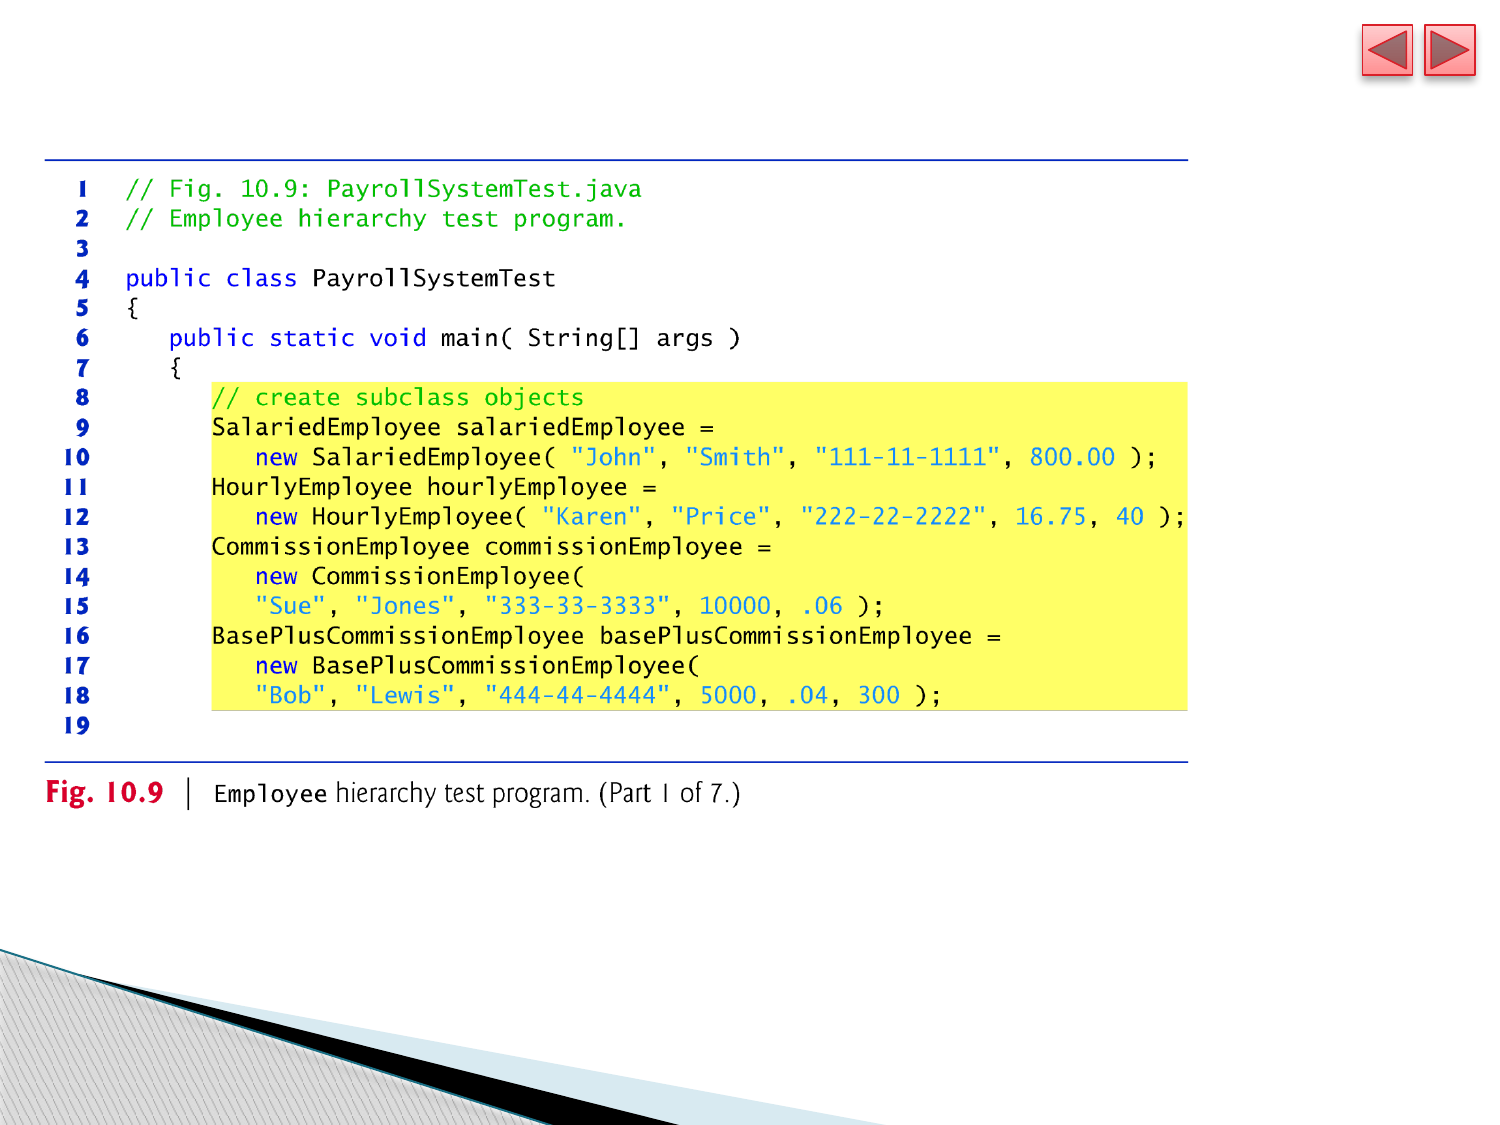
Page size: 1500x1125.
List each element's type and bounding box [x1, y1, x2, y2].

picture [0, 106, 1500, 1018]
